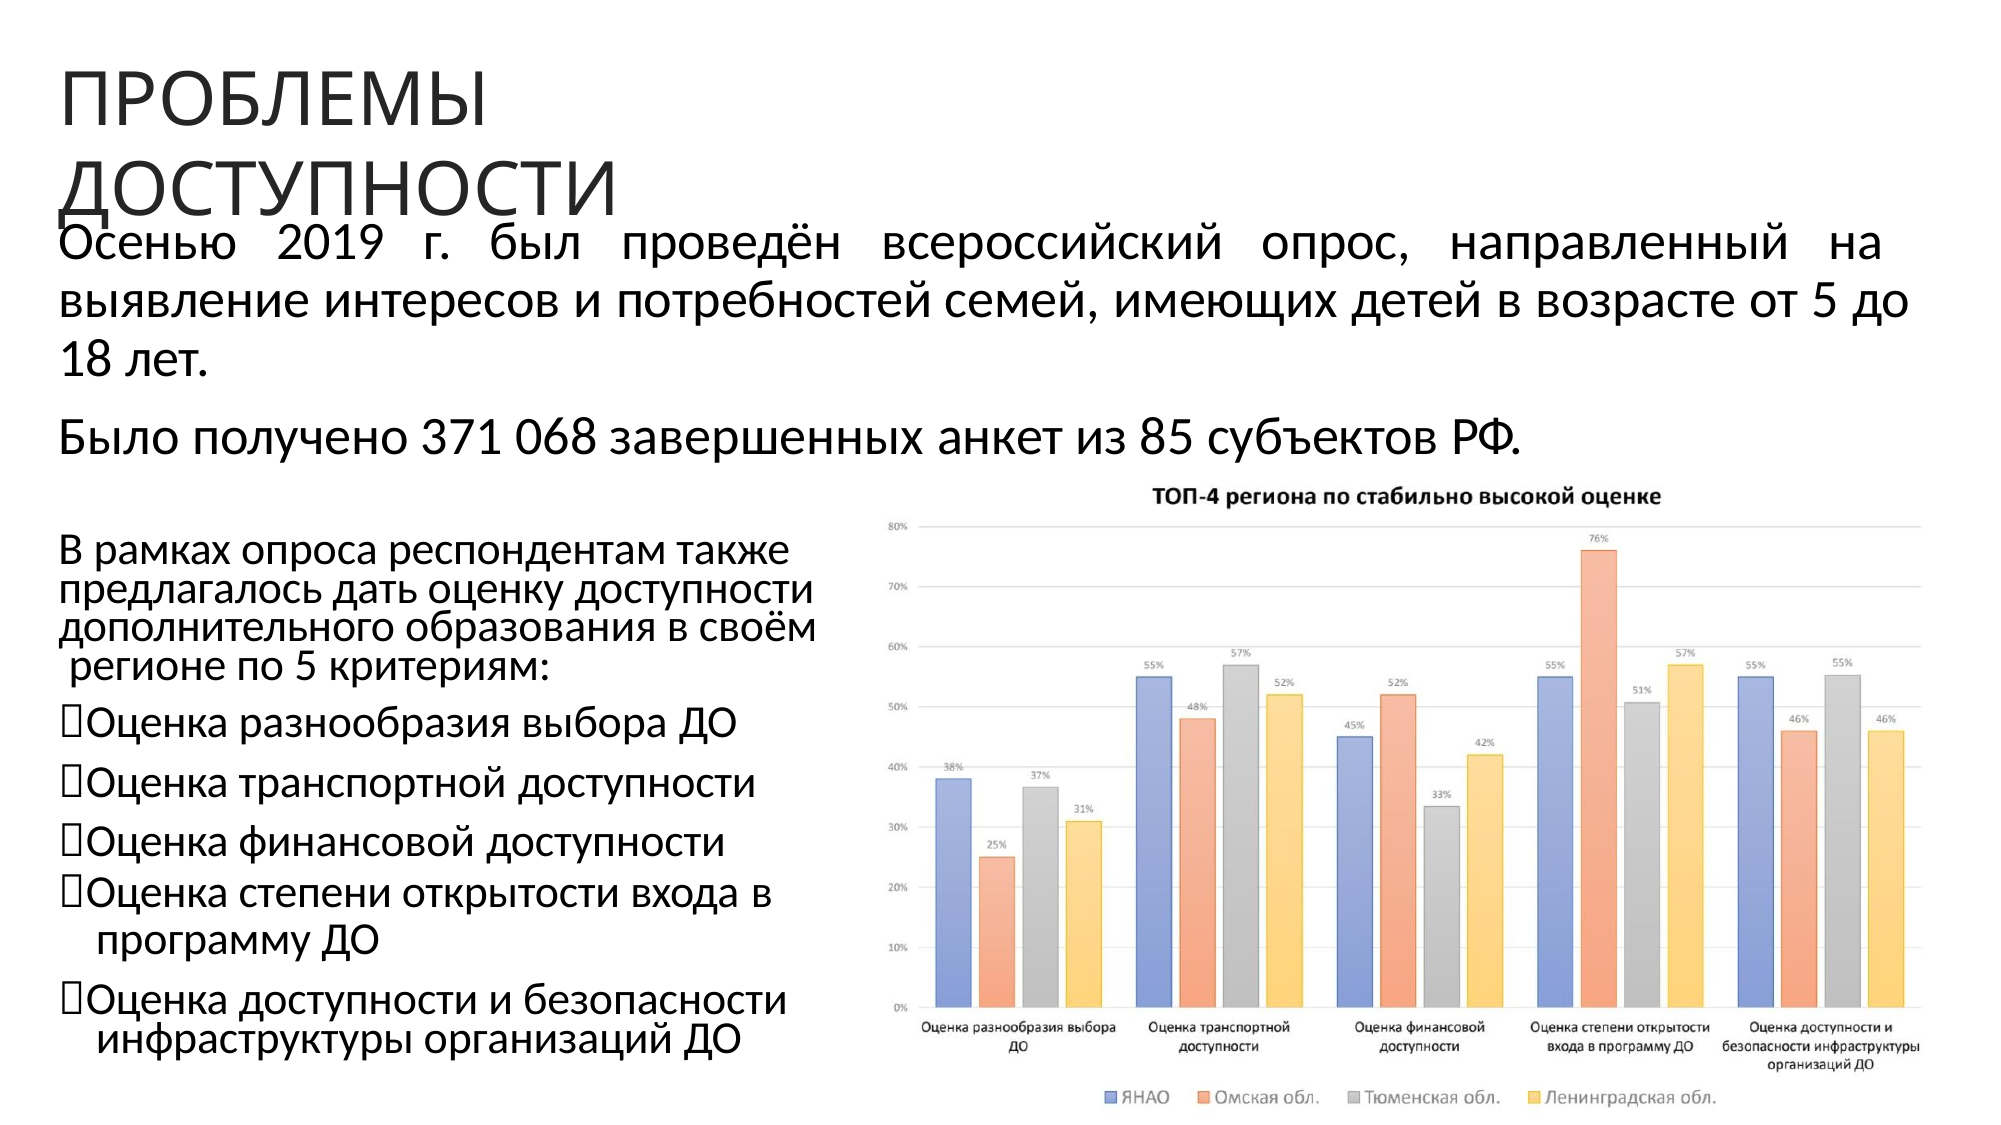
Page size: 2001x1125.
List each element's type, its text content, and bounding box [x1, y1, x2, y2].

picture [884, 485, 1924, 1117]
title ПРОБЛЕМЫ ДОСТУПНОСТИ [56, 48, 867, 239]
text_box Осенью 2019 г. был проведён всероссийский опрос, направленный на выявление интересов и потребностей семей, имеющих детей в возрасте от 5 до 18 лет. Было получено 371 068 завершенных анкет из 85 субъектов РФ. В рамках опроса респондентам также предлагалось дать оценку доступности дополнительного образования в своём регионе по 5 критериям: Оценка разнообразия выбора ДО Оценка транспортной доступности Оценка финансовой доступности Оценка степени открытости входа в программу ДО Оценка доступности и безопасности инфраструктуры организаций ДО [56, 201, 1923, 1062]
